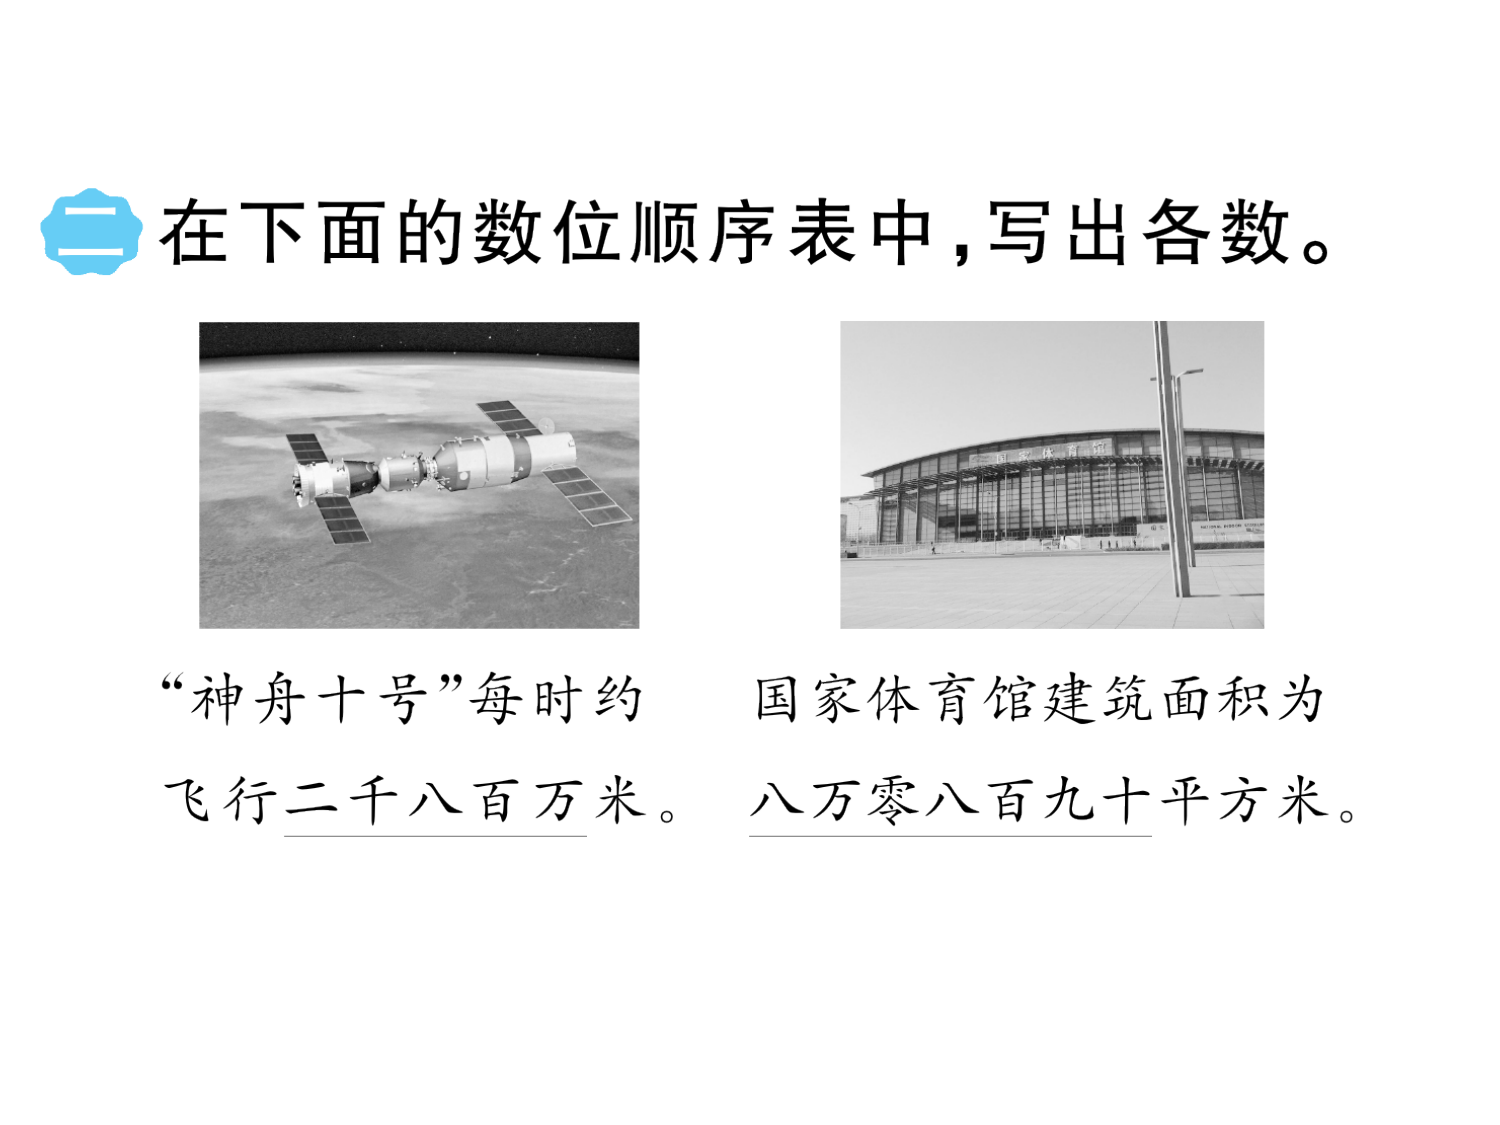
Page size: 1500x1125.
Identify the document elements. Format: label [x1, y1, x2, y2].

picture [35, 177, 1453, 862]
